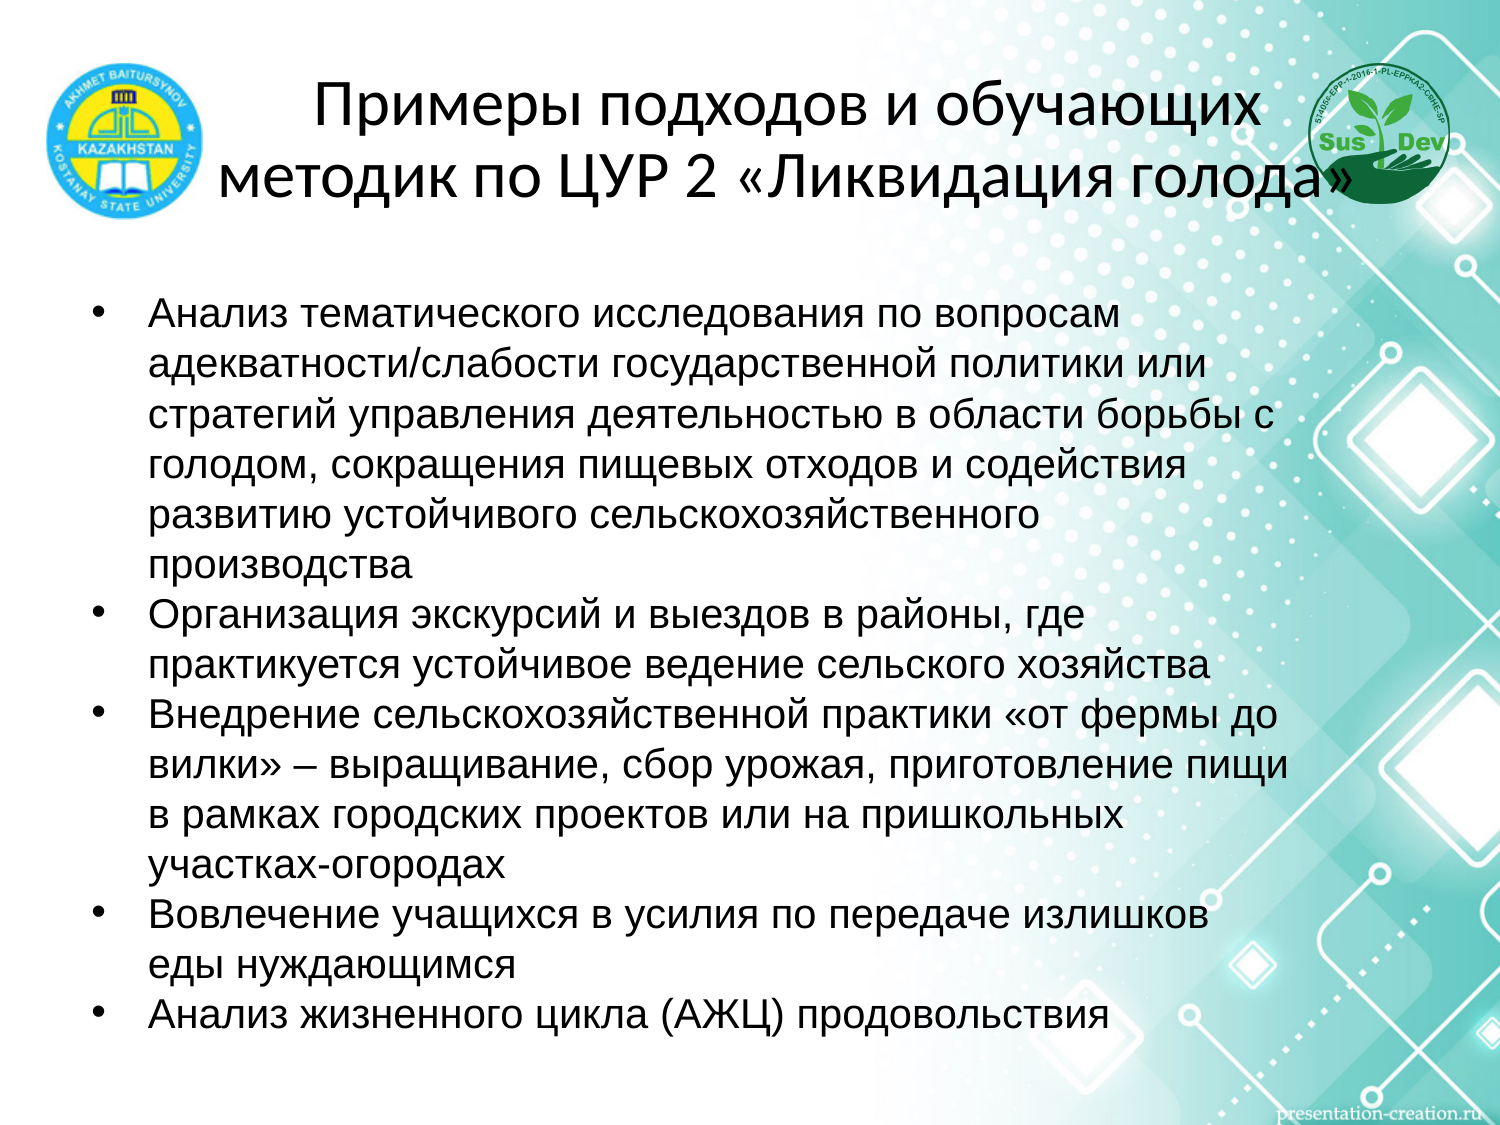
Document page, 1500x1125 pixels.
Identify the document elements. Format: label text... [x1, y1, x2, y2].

text_box Анализ тематического исследования по вопросам адекватности/слабости государственной политики или стратегий управления деятельностью в области борьбы с голодом, сокращения пищевых отходов и содействия развитию устойчивого сельскохозяйственного производства Организация экскурсий и выездов в районы, где практикуется устойчивое ведение сельского хозяйства Внедрение сельскохозяйственной практики «от фермы до вилки» – выращивание, сбор урожая, приготовление пищи в рамках городских проектов или на пришкольных участках-огородах Вовлечение учащихся в усилия по передаче излишков еды нуждающимся Анализ жизненного цикла (АЖЦ) продовольствия [76, 278, 1309, 1044]
text_box Примеры подходов и обучающих методик по ЦУР 2 «Ликвидация голода» [205, 63, 1376, 220]
picture [0, 0, 1500, 1125]
